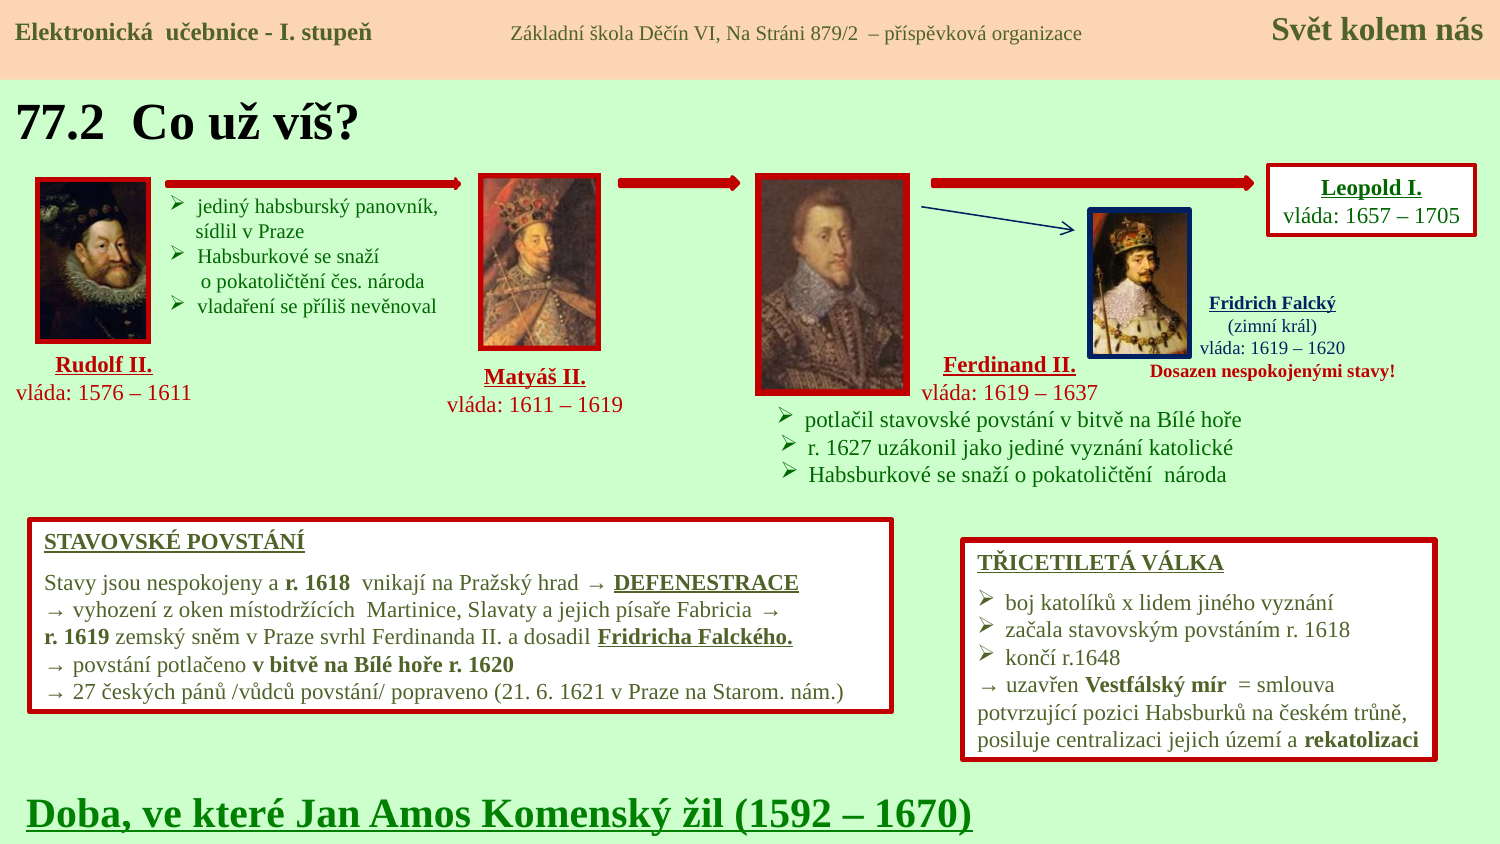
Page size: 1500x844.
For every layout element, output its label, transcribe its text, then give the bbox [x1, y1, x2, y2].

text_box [920, 206, 1075, 231]
text_box STAVOVSKÉ POVSTÁNÍ Stavy jsou nespokojeny a r. 1618 vnikají na Pražský hrad → DEFENESTRACE → vyhození z oken místodržících Martinice, Slavaty a jejich písaře Fabricia → r. 1619 zemský sněm v Praze svrhl Ferdinanda II. a dosadil Fridricha Falckého. → povstání potlačeno v bitvě na Bílé hoře r. 1620 → 27 českých pánů /vůdců povstání/ popraveno (21. 6. 1621 v Praze na Starom. nám.) [29, 519, 892, 712]
text_box [930, 175, 1255, 191]
text_box Doba, ve které Jan Amos Komenský žil (1592 – 1670) [11, 778, 989, 844]
picture [165, 176, 461, 190]
text_box Rudolf II. vláda: 1576 – 1611 [0, 342, 208, 413]
title 77.2 Co už víš? [0, 80, 380, 197]
picture [755, 173, 910, 397]
text_box Fridrich Falcký (zimní král) vláda: 1619 – 1620 Dosazen nespokojenými stavy! [1134, 283, 1411, 389]
text_box Matyáš II. vláda: 1611 – 1619 [431, 354, 639, 424]
text_box Elektronická učebnice - I. stupeň Základní škola Děčín VI, Na Stráni 879/2 – příspěvková organizace Svět kolem nás [0, 0, 1500, 80]
picture [1092, 212, 1188, 355]
text_box Ferdinand II. vláda: 1619 – 1637 potlačil stavovské povstání v bitvě na Bílé hoře r. 1627 uzákonil jako jediné vyznání katolické Habsburkové se snaží o pokatoličtění národa [761, 342, 1258, 495]
text_box Leopold I. vláda: 1657 – 1705 [1268, 165, 1476, 235]
picture [478, 173, 601, 352]
picture [35, 176, 151, 345]
text_box TŘICETILETÁ VÁLKA boj katolíků x lidem jiného vyznání začala stavovským povstáním r. 1618 končí r.1648 → uzavřen Vestfálský mír = smlouva potvrzující pozici Habsburků na českém trůně, posiluje centralizaci jejich území a rekatolizaci [962, 540, 1436, 760]
text_box [617, 175, 741, 191]
text_box jediný habsburský panovník, sídlil v Praze Habsburkové se snaží o pokatoličtění čes. národa vladaření se příliš nevěnoval [155, 185, 459, 326]
